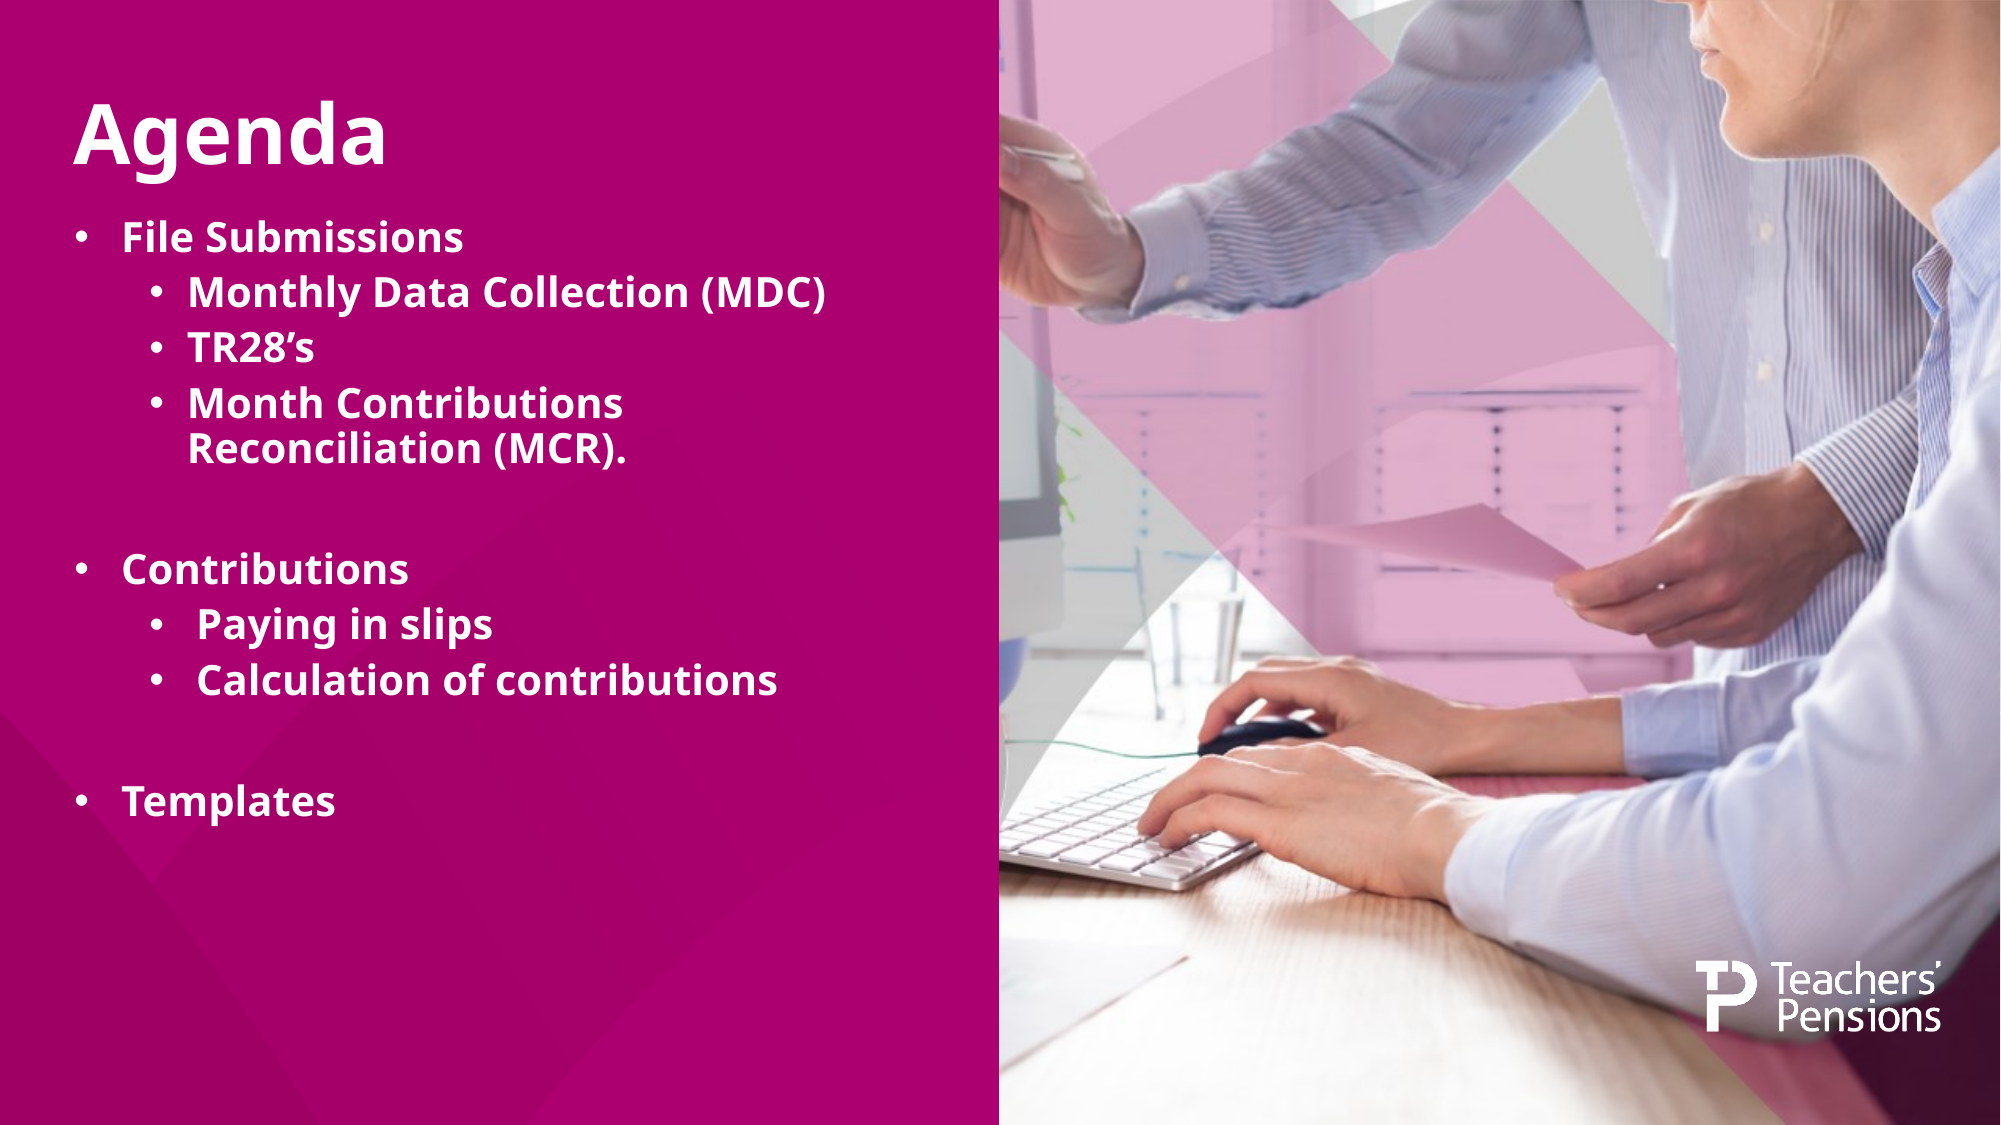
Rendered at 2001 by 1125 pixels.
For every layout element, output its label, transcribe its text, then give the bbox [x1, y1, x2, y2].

list File Submissions Monthly Data Collection (MDC) TR28’s Month Contributions Reconciliation (MCR). Contributions Paying in slips Calculation of contributions Templates [59, 208, 883, 959]
title Agenda [58, 91, 883, 191]
picture [0, 0, 2001, 1125]
